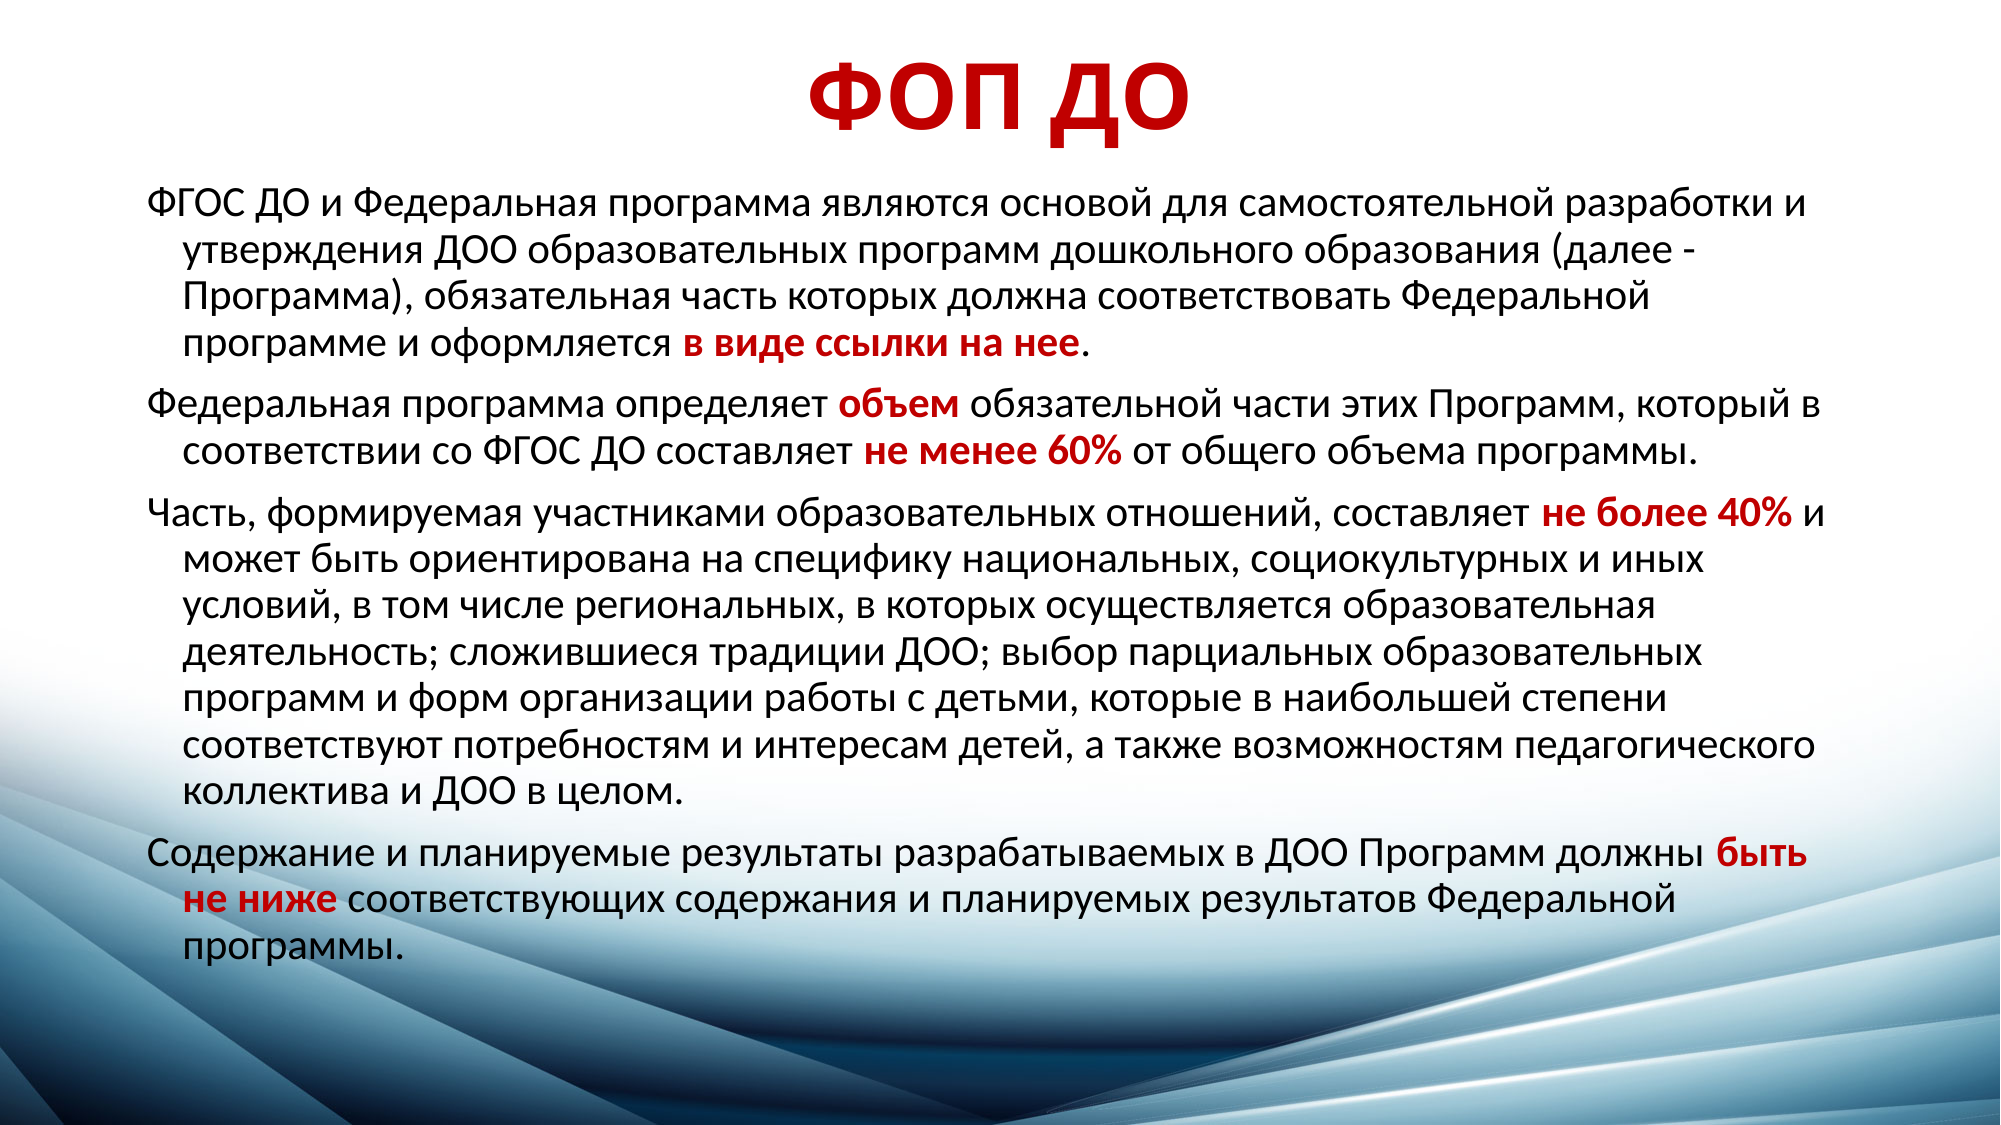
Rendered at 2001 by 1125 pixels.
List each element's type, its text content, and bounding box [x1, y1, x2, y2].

list ФГОС ДО и Федеральная программа являются основой для самостоятельной разработки и утверждения ДОО образовательных программ дошкольного образования (далее - Программа), обязательная часть которых должна соответствовать Федеральной программе и оформляется в виде ссылки на нее. Федеральная программа определяет объем обязательной части этих Программ, который в соответствии со ФГОС ДО составляет не менее 60% от общего объема программы. Часть, формируемая участниками образовательных отношений, составляет не более 40% и может быть ориентирована на специфику национальных, социокультурных и иных условий, в том числе региональных, в которых осуществляется образовательная деятельность; сложившиеся традиции ДОО; выбор парциальных образовательных программ и форм организации работы с детьми, которые в наибольшей степени соответствуют потребностям и интересам детей, а также возможностям педагогического коллектива и ДОО в целом. Содержание и планируемые результаты разрабатываемых в ДОО Программ должны быть не ниже соответствующих содержания и планируемых результатов Федеральной программы. [131, 172, 1857, 991]
title ФОП ДО [137, 24, 1863, 176]
picture [0, 0, 2000, 1125]
